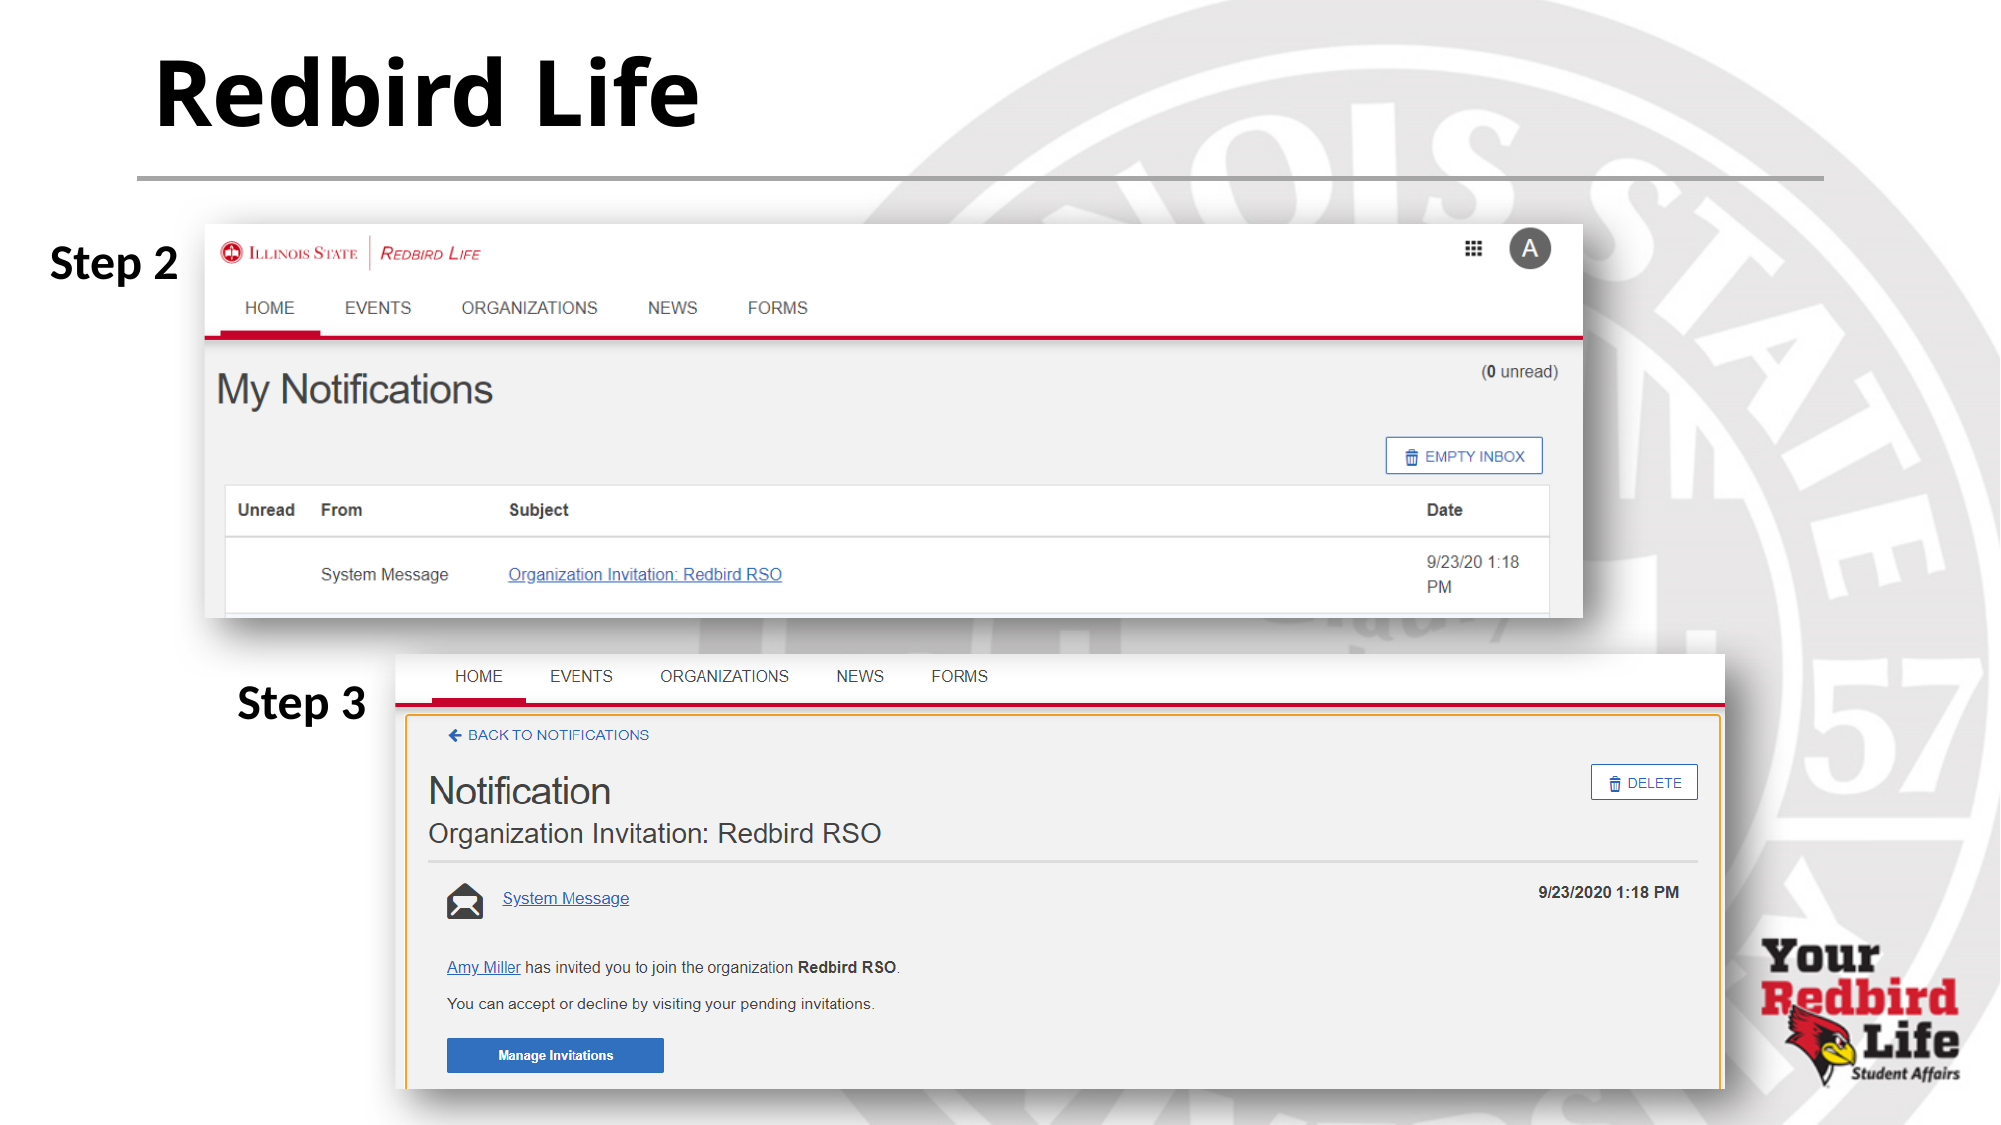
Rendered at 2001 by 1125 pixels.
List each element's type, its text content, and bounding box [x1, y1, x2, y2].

text_box Step 3 [222, 661, 395, 737]
picture [0, 0, 2001, 1125]
text_box Step 2 [35, 222, 240, 298]
title Redbird Life [137, 12, 1863, 181]
